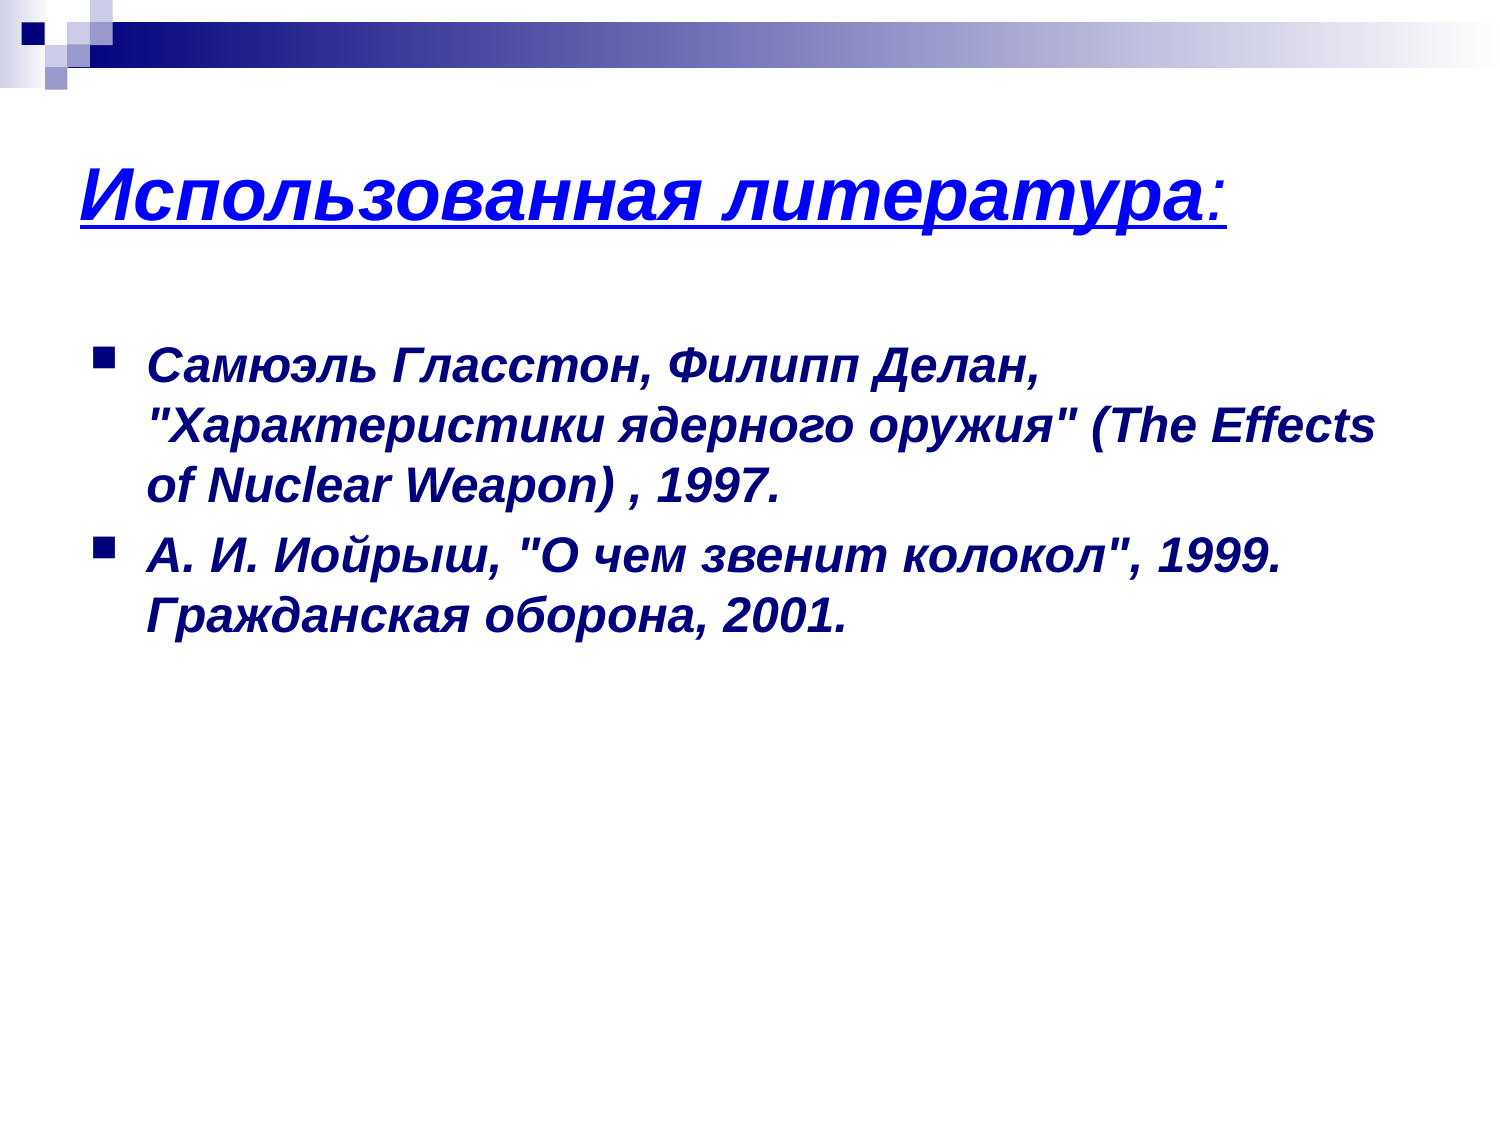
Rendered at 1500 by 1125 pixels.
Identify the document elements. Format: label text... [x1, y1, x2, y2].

title Использованная литература: [64, 78, 1415, 304]
list Самюэль Гласстон, Филипп Делан, "Характеристики ядерного оружия" (The Effects of Nuclear Weapon) , 1997. А. И. Иойрыш, "О чем звенит колокол", 1999. Гражданская оборона, 2001. [75, 324, 1425, 963]
